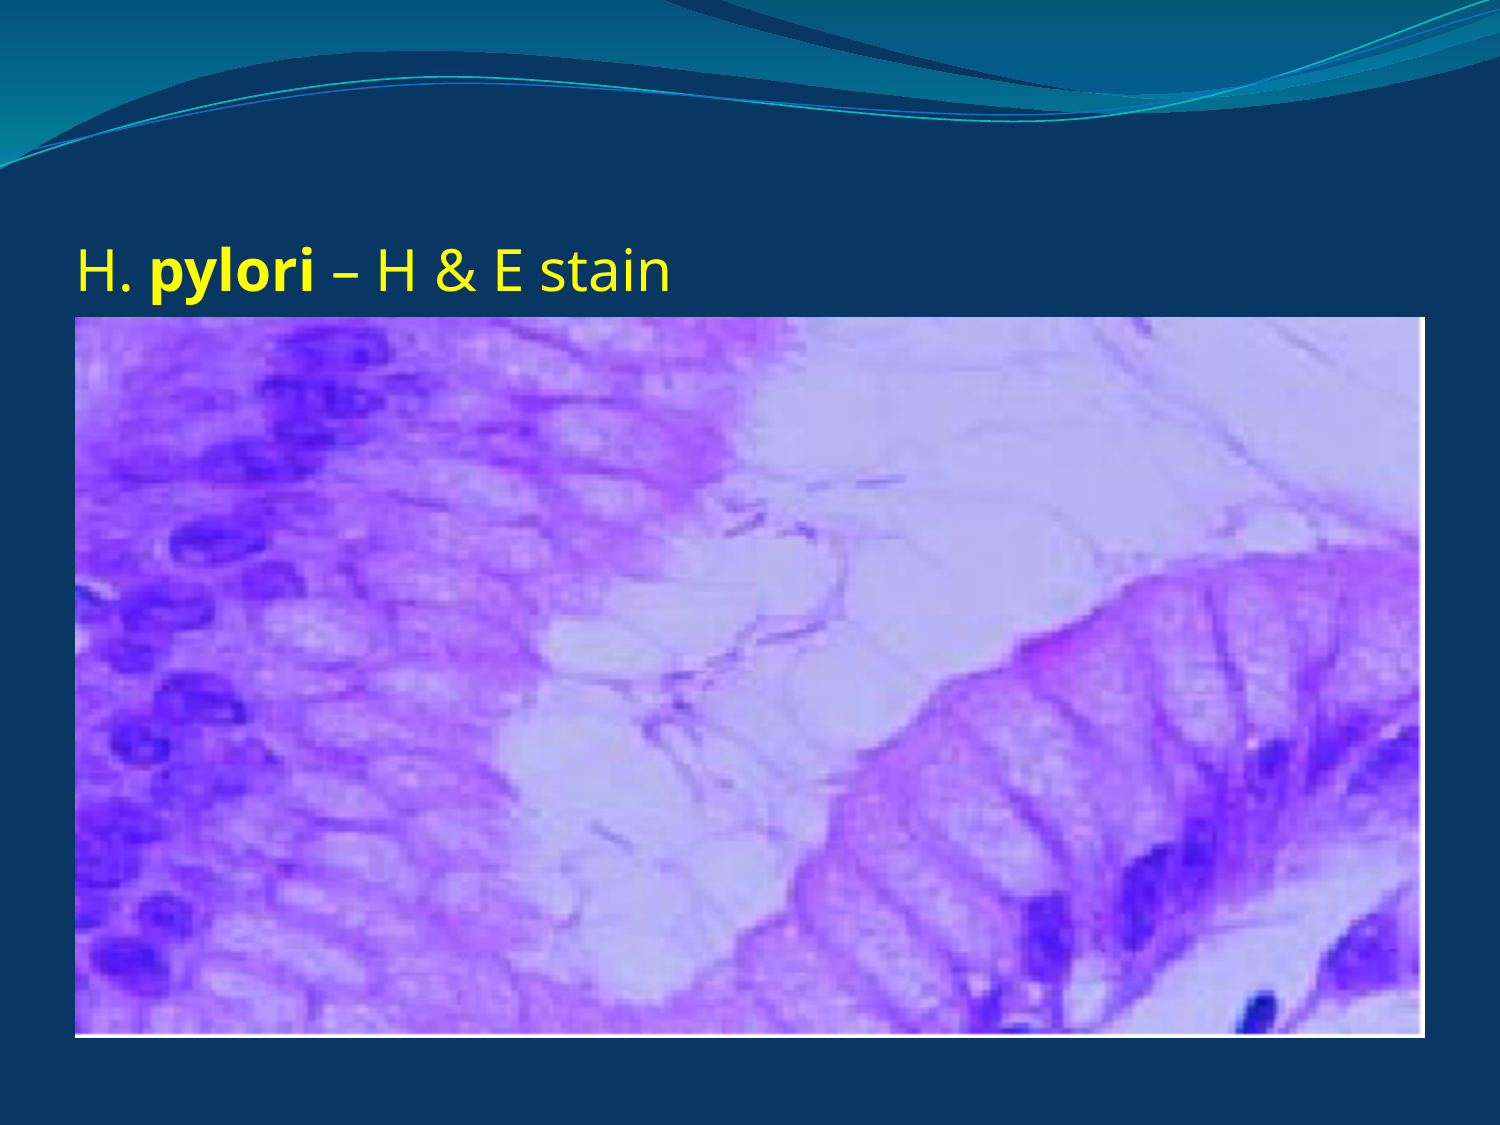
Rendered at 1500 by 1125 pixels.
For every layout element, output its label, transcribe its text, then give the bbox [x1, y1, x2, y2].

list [74, 317, 1426, 1038]
title H. pylori – H & E stain [75, 115, 1425, 303]
